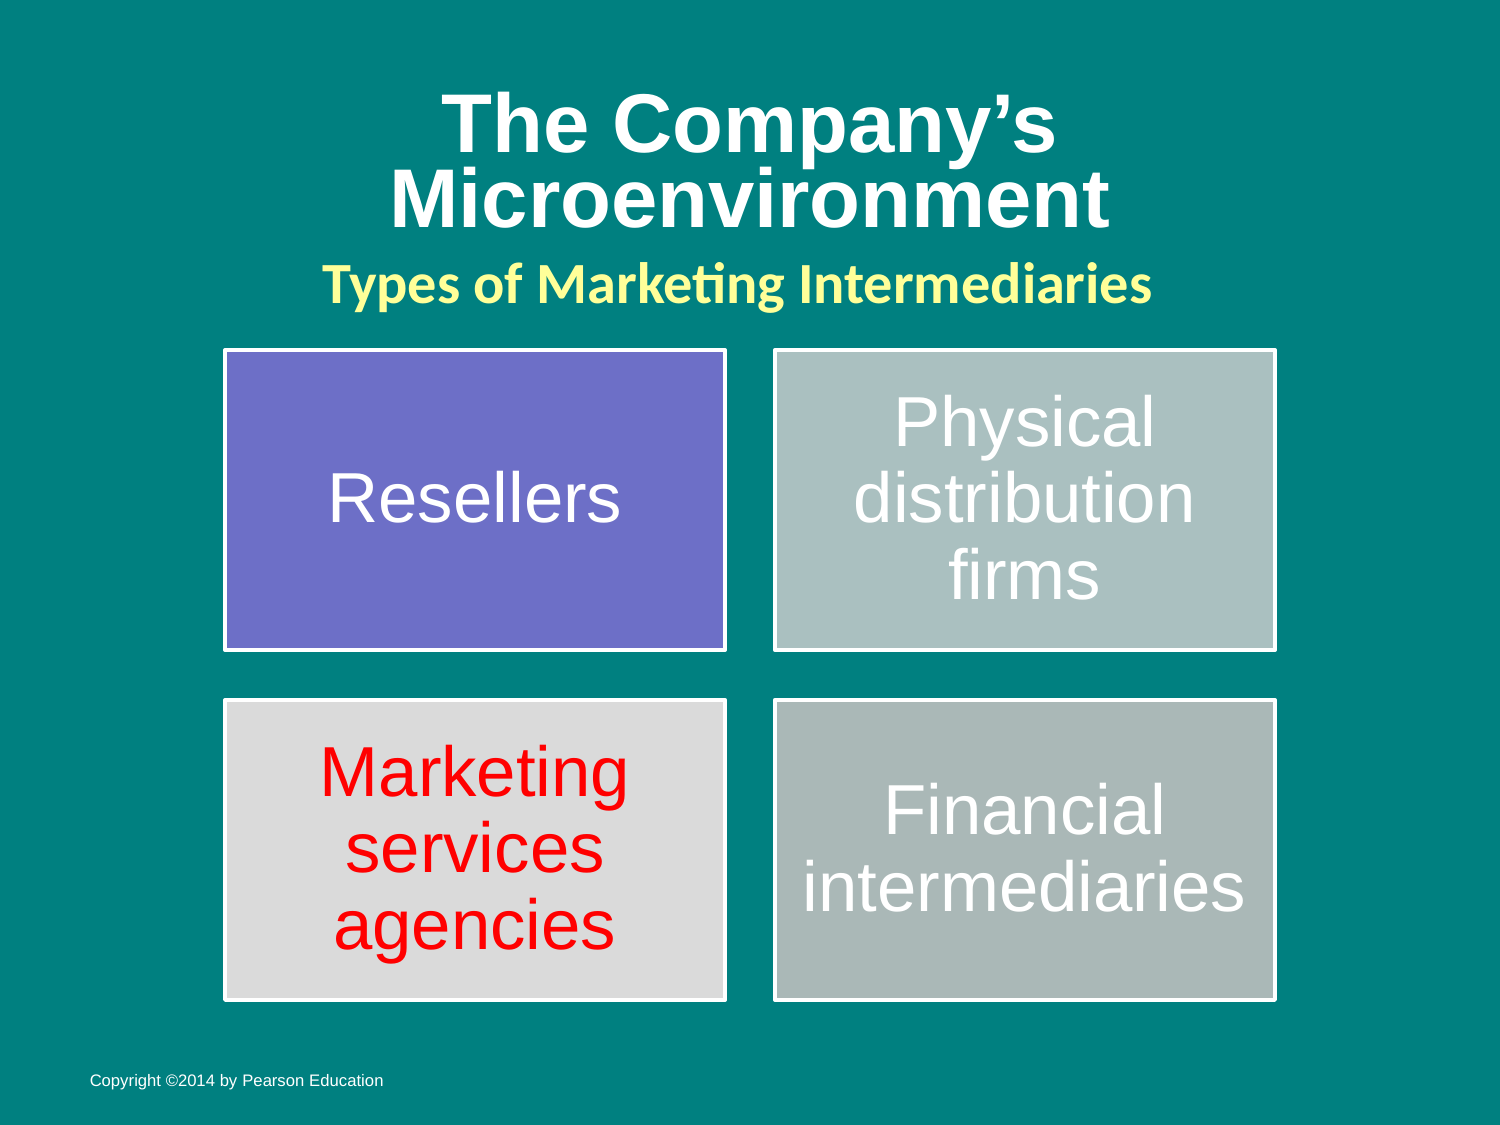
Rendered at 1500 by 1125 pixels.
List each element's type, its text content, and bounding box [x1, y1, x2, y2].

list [124, 349, 1376, 1001]
text_box Copyright ©2014 by Pearson Education [74, 1062, 825, 1098]
list Types of Marketing Intermediaries [149, 237, 1326, 301]
title The Company’s Microenvironment [112, 37, 1388, 226]
